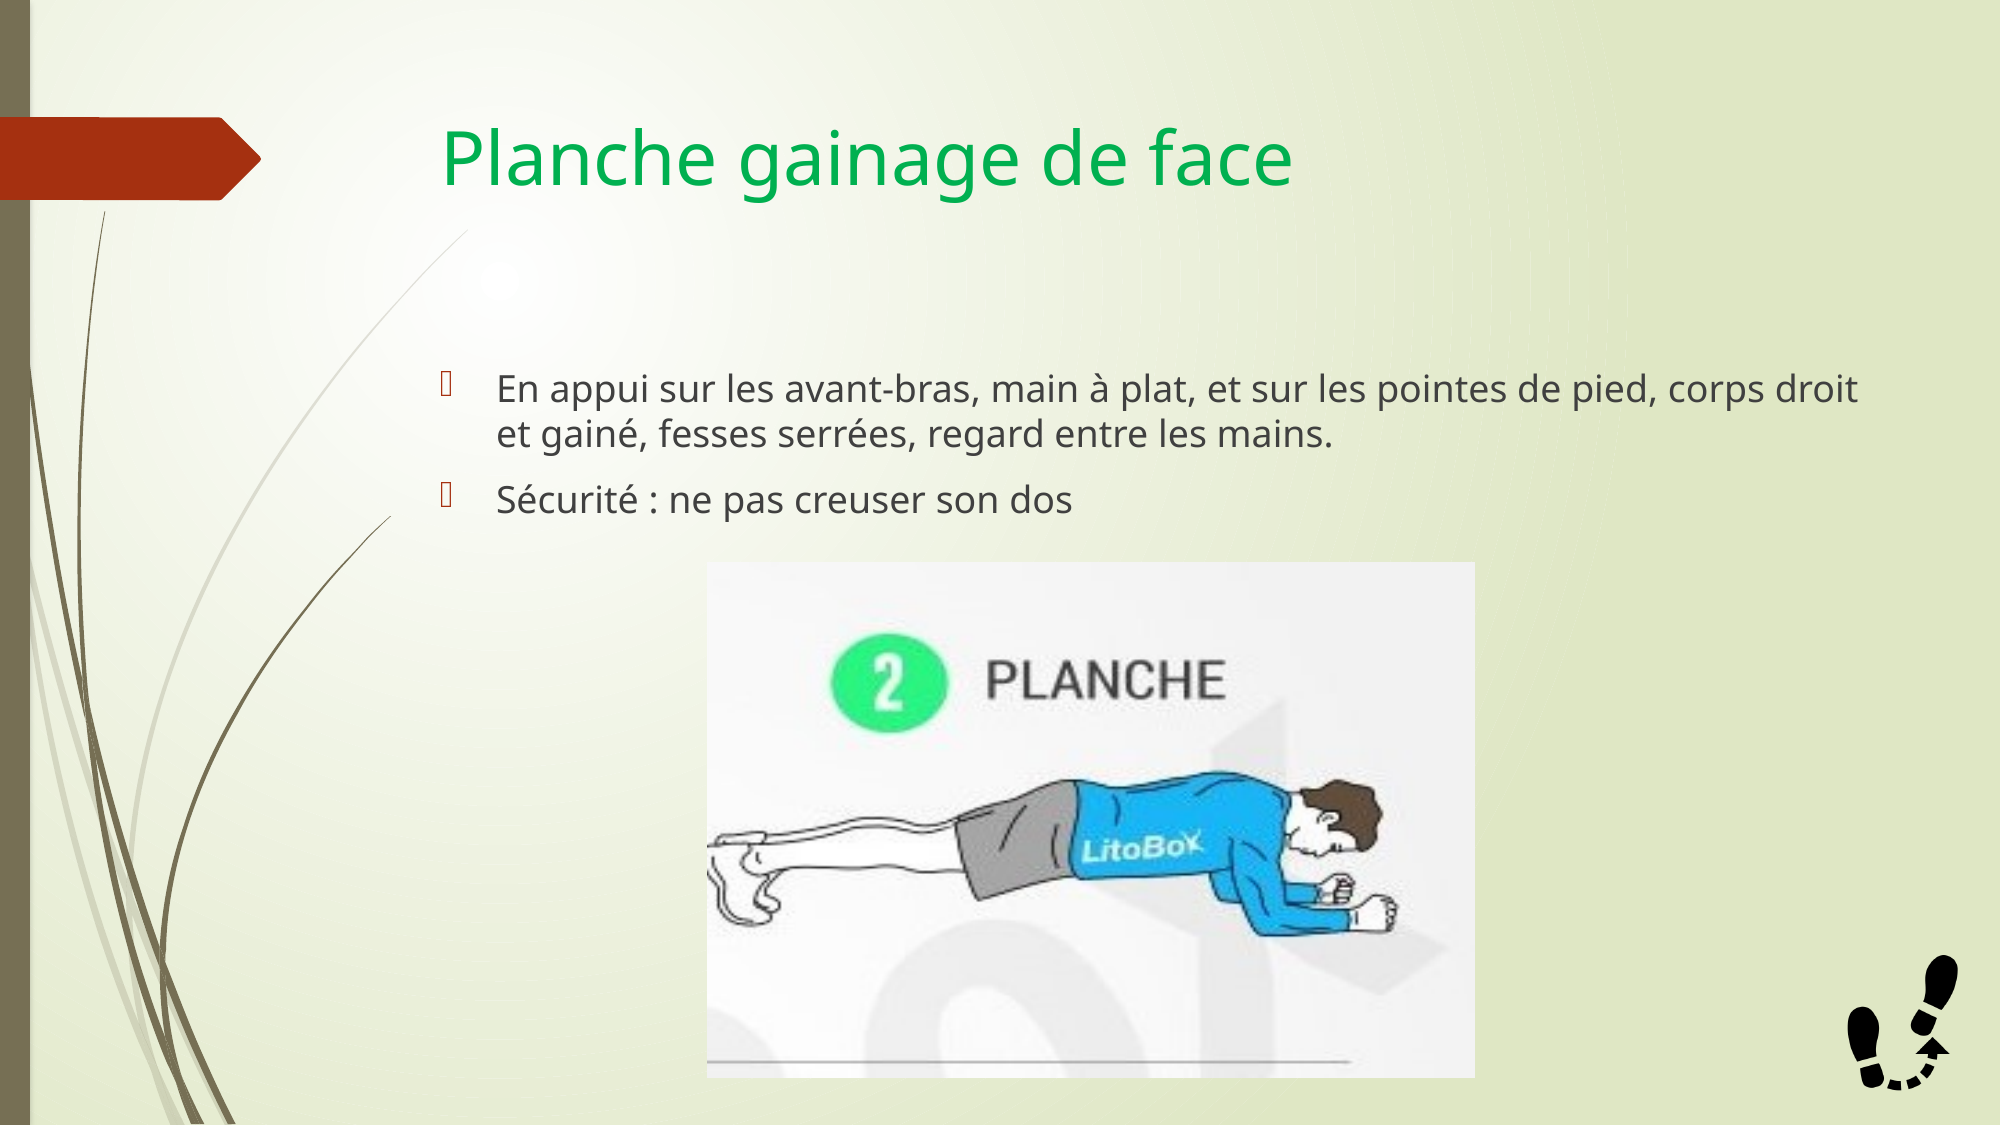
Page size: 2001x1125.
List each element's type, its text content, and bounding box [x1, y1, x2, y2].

picture [707, 562, 1476, 1079]
list En appui sur les avant-bras, main à plat, et sur les pointes de pied, corps droit et gainé, fesses serrées, regard entre les mains. Sécurité : ne pas creuser son dos [424, 357, 1888, 977]
picture [1827, 947, 1979, 1098]
title Planche gainage de face [425, 102, 1888, 313]
